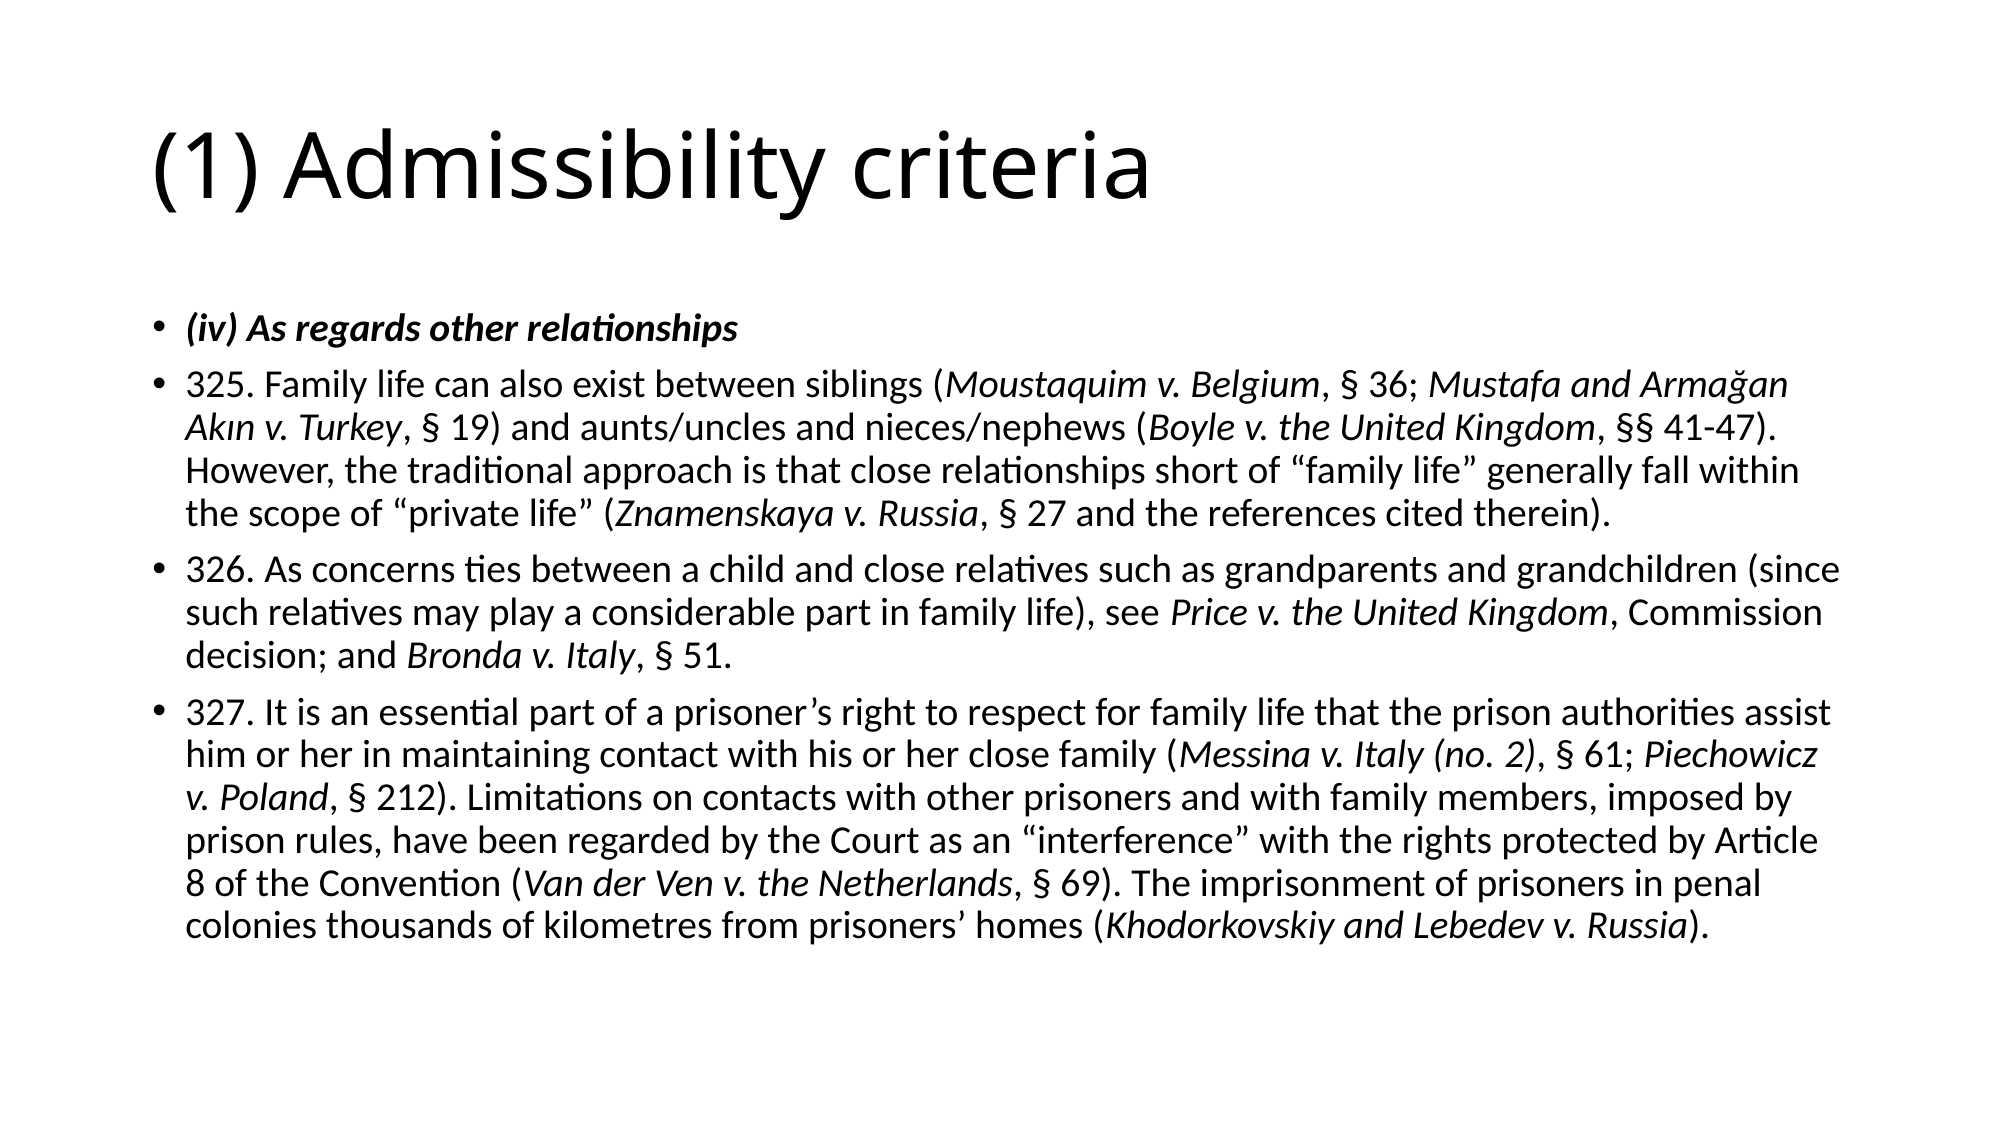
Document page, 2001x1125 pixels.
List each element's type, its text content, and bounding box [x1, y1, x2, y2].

title (1) Admissibility criteria [137, 59, 1863, 278]
list (iv) As regards other relationships 325. Family life can also exist between siblings (Moustaquim v. Belgium, § 36; Mustafa and Armağan Akın v. Turkey, § 19) and aunts/uncles and nieces/nephews (Boyle v. the United Kingdom, §§ 41-47). However, the traditional approach is that close relationships short of “family life” generally fall within the scope of “private life” (Znamenskaya v. Russia, § 27 and the references cited therein). 326. As concerns ties between a child and close relatives such as grandparents and grandchildren (since such relatives may play a considerable part in family life), see Price v. the United Kingdom, Commission decision; and Bronda v. Italy, § 51. 327. It is an essential part of a prisoner’s right to respect for family life that the prison authorities assist him or her in maintaining contact with his or her close family (Messina v. Italy (no. 2), § 61; Piechowicz v. Poland, § 212). Limitations on contacts with other prisoners and with family members, imposed by prison rules, have been regarded by the Court as an “interference” with the rights protected by Article 8 of the Convention (Van der Ven v. the Netherlands, § 69). The imprisonment of prisoners in penal colonies thousands of kilometres from prisoners’ homes (Khodorkovskiy and Lebedev v. Russia). [137, 299, 1863, 1014]
